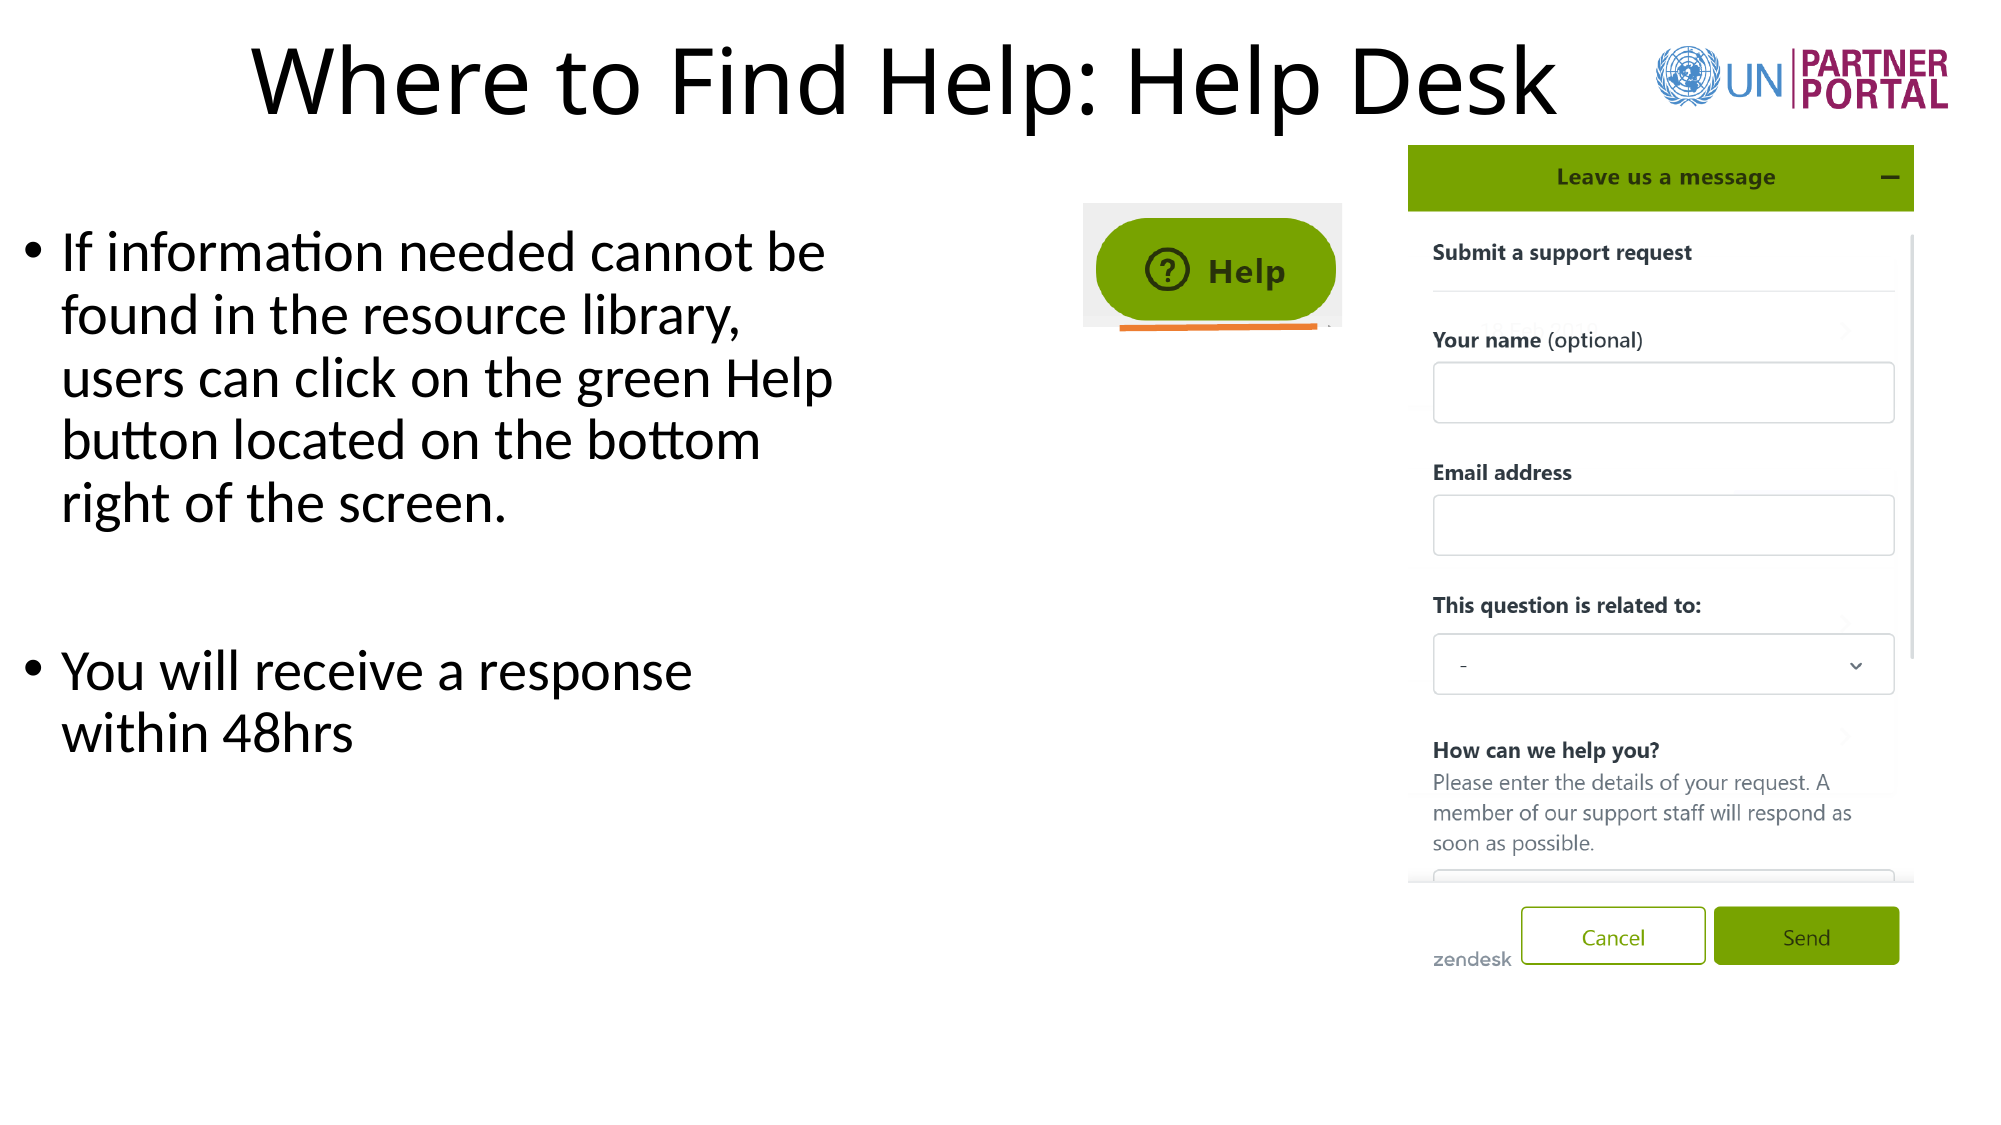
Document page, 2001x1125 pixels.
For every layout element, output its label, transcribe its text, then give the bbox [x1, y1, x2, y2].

picture [1083, 203, 1343, 327]
picture [1408, 145, 1914, 978]
picture [1654, 35, 1951, 115]
list If information needed cannot be found in the resource library, users can click on the green Help button located on the bottom right of the screen. You will receive a response within 48hrs [8, 213, 868, 998]
text_box Where to Find Help: Help Desk [235, 24, 1961, 146]
